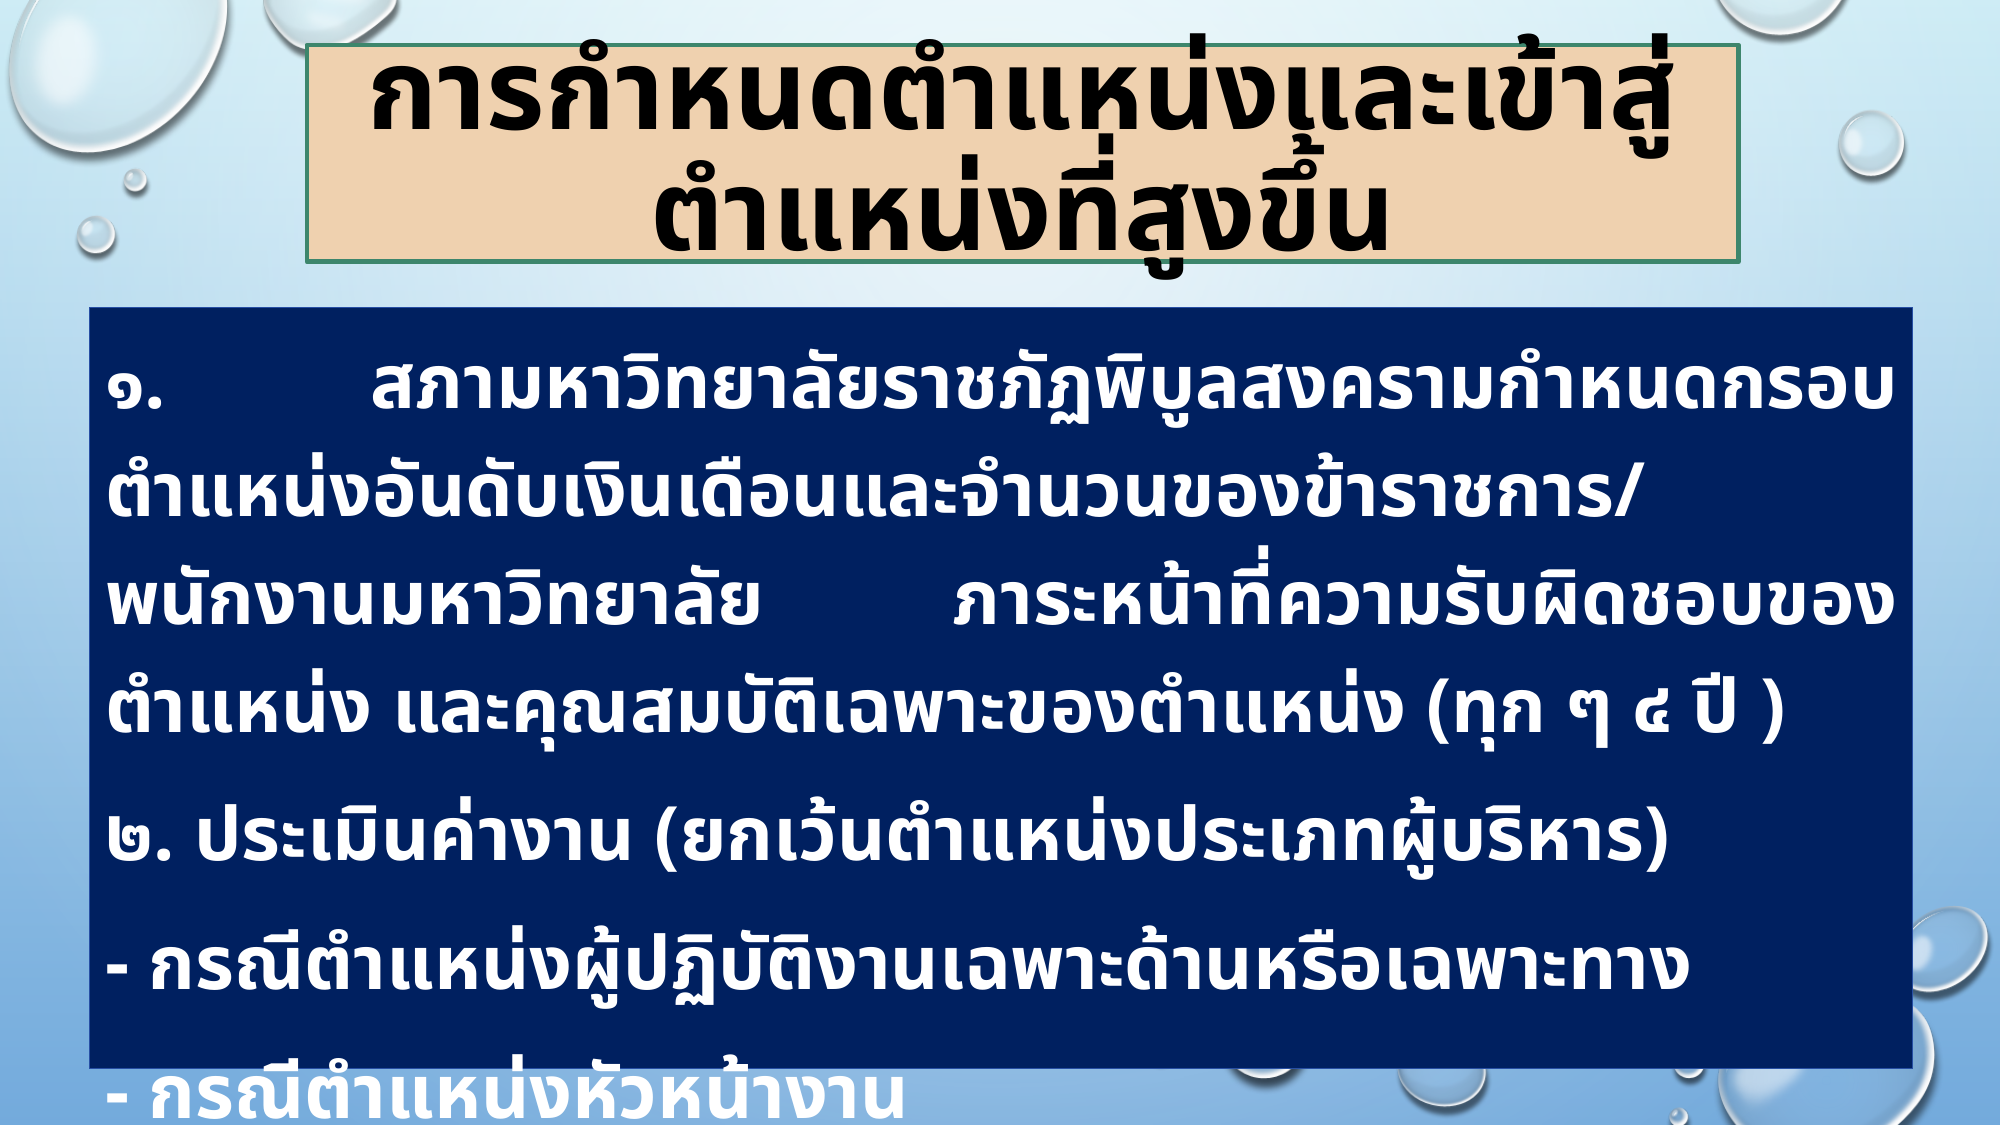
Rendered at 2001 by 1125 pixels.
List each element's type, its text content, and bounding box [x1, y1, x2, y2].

title การกำหนดตำแหน่งและเข้าสู่ตำแหน่งที่สูงขึ้น [306, 45, 1739, 262]
list ๑. สภามหาวิทยาลัยราชภัฏพิบูลสงครามกำหนดกรอบตำแหน่งอันดับเงินเดือนและจำนวนของข้าราชการ/พนักงานมหาวิทยาลัย ภาระหน้าที่ความรับผิดชอบของตำแหน่ง และคุณสมบัติเฉพาะของตำแหน่ง (ทุก ๆ ๔ ปี ) ๒. ประเมินค่างาน (ยกเว้นตำแหน่งประเภทผู้บริหาร) - กรณีตำแหน่งผู้ปฏิบัติงานเฉพาะด้านหรือเฉพาะทาง - กรณีตำแหน่งหัวหน้างาน [89, 307, 1913, 1069]
picture [0, 0, 2000, 1125]
